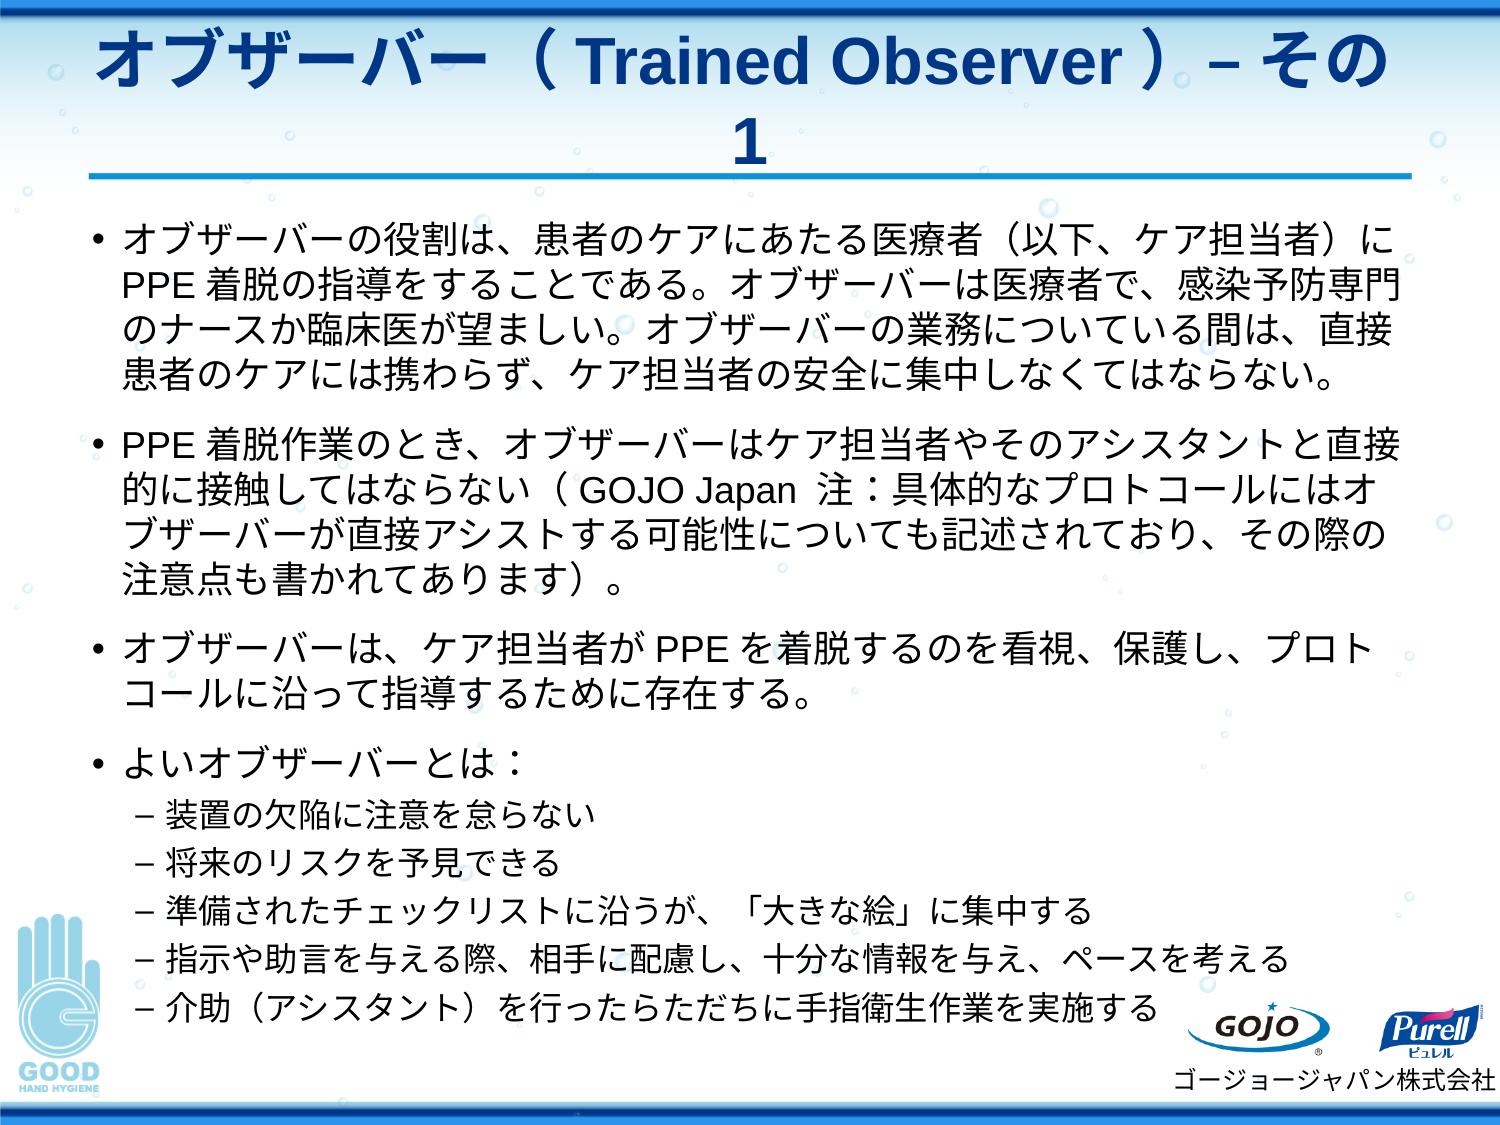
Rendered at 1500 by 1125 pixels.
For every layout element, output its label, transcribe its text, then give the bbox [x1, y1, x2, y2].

picture [0, 0, 1500, 1125]
title オブザーバー（Trained Observer）– その1 [76, 17, 1424, 178]
list オブザーバーの役割は、患者のケアにあたる医療者（以下、ケア担当者）にPPE着脱の指導をすることである。オブザーバーは医療者で、感染予防専門のナースか臨床医が望ましい。オブザーバーの業務についている間は、直接患者のケアには携わらず、ケア担当者の安全に集中しなくてはならない。 PPE着脱作業のとき、オブザーバーはケア担当者やそのアシスタントと直接的に接触してはならない（GOJO Japan 注：具体的なプロトコールにはオブザーバーが直接アシストする可能性についても記述されており、その際の注意点も書かれてあります）。 オブザーバーは、ケア担当者がPPEを着脱するのを看視、保護し、プロトコールに沿って指導するために存在する。 よいオブザーバーとは： 装置の欠陥に注意を怠らない 将来のリスクを予見できる 準備されたチェックリストに沿うが、「大きな絵」に集中する 指示や助言を与える際、相手に配慮し、十分な情報を与え、ペースを考える 介助（アシスタント）を行ったらただちに手指衛生作業を実施する [76, 208, 1424, 1043]
